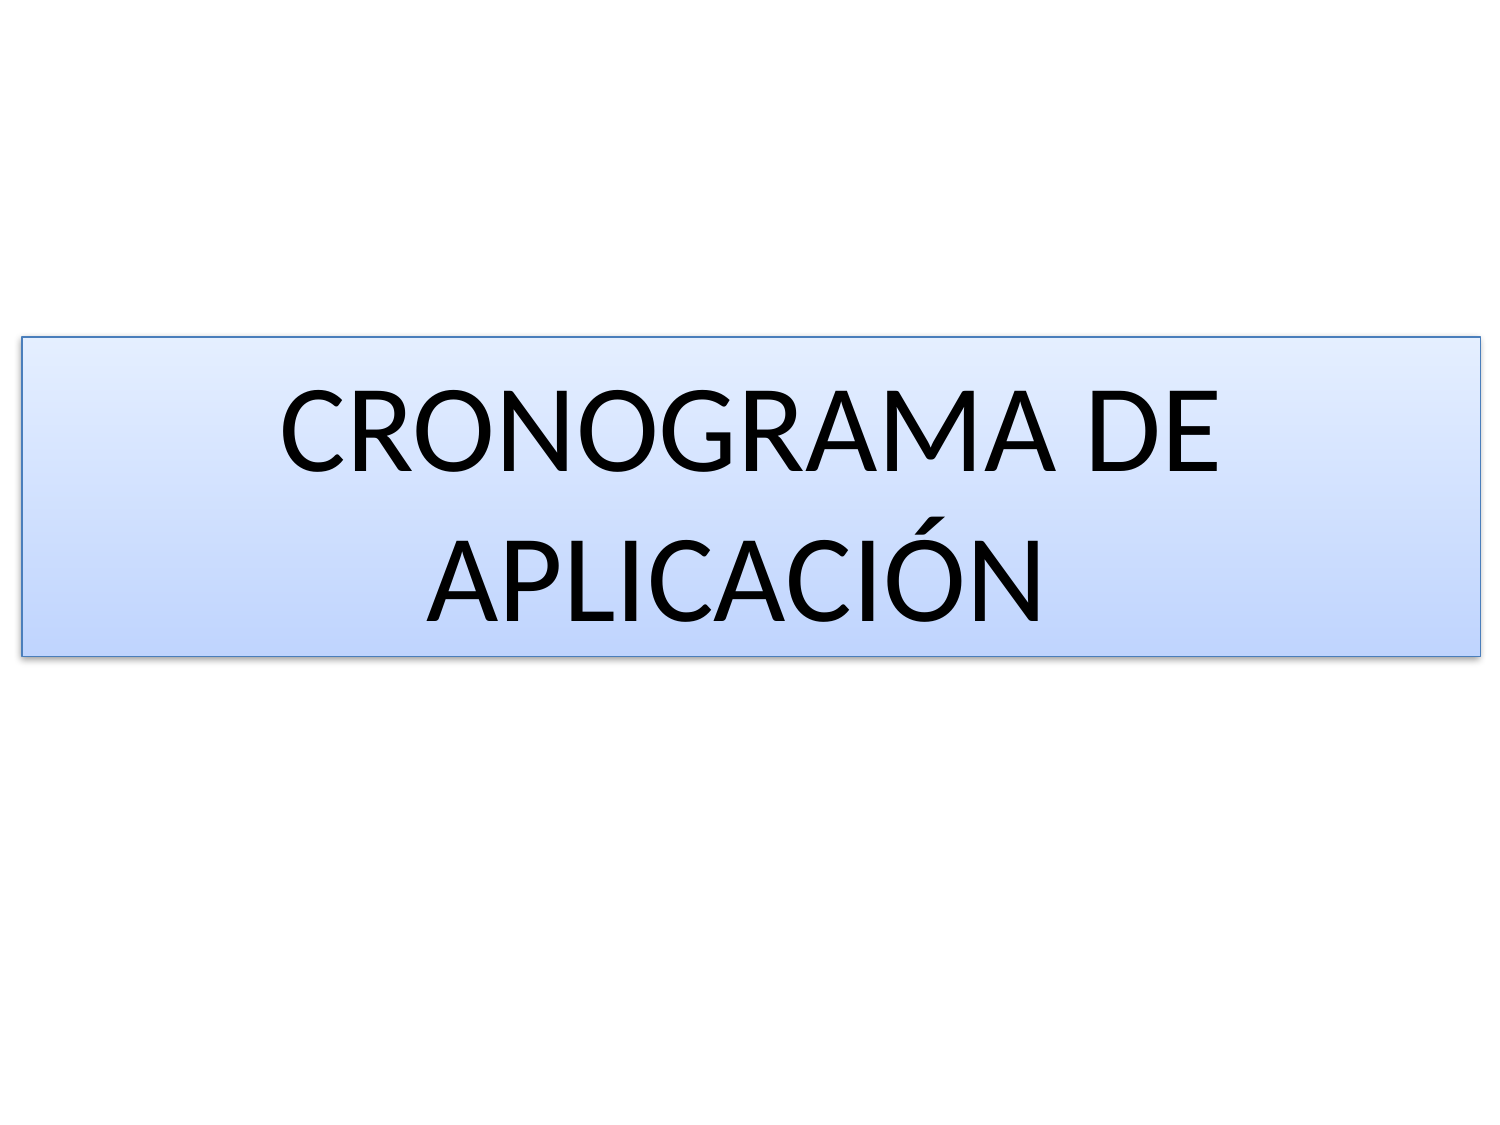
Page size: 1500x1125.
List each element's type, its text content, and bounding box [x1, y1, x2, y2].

title CRONOGRAMA DE APLICACIÓN [21, 336, 1481, 657]
